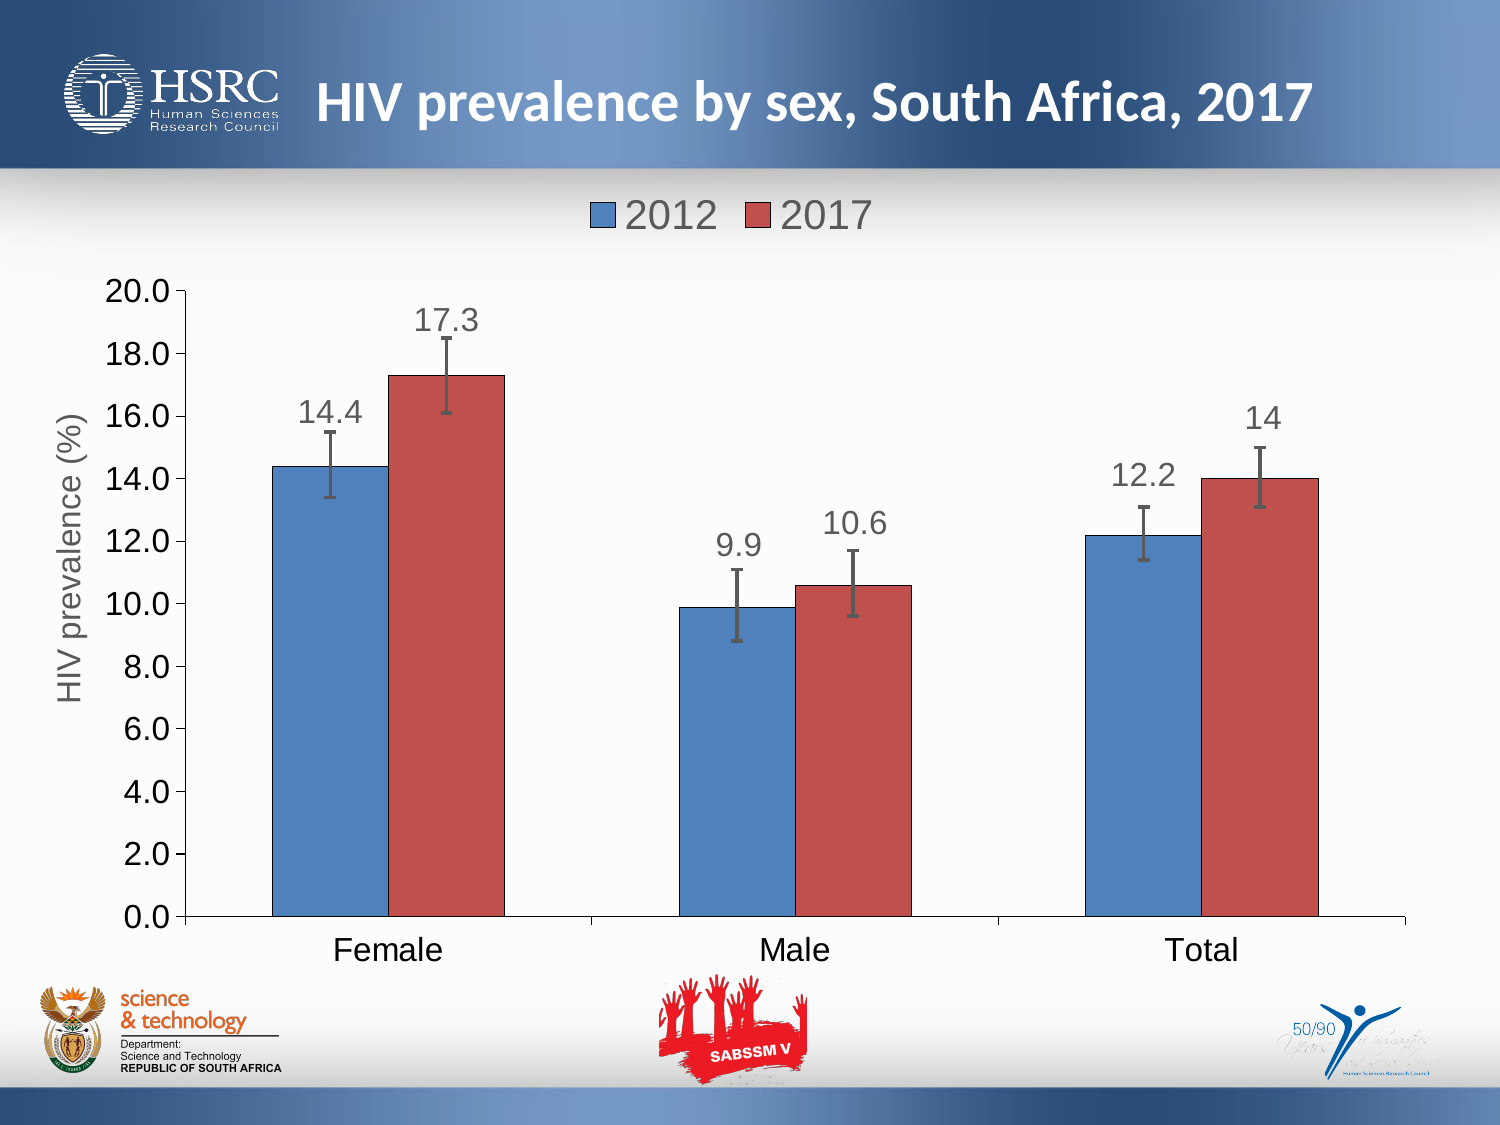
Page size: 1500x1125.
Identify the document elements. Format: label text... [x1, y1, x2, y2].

chart [29, 172, 1436, 1000]
title HIV prevalence by sex, South Africa, 2017 [301, 0, 1483, 107]
picture [0, 0, 1500, 1125]
